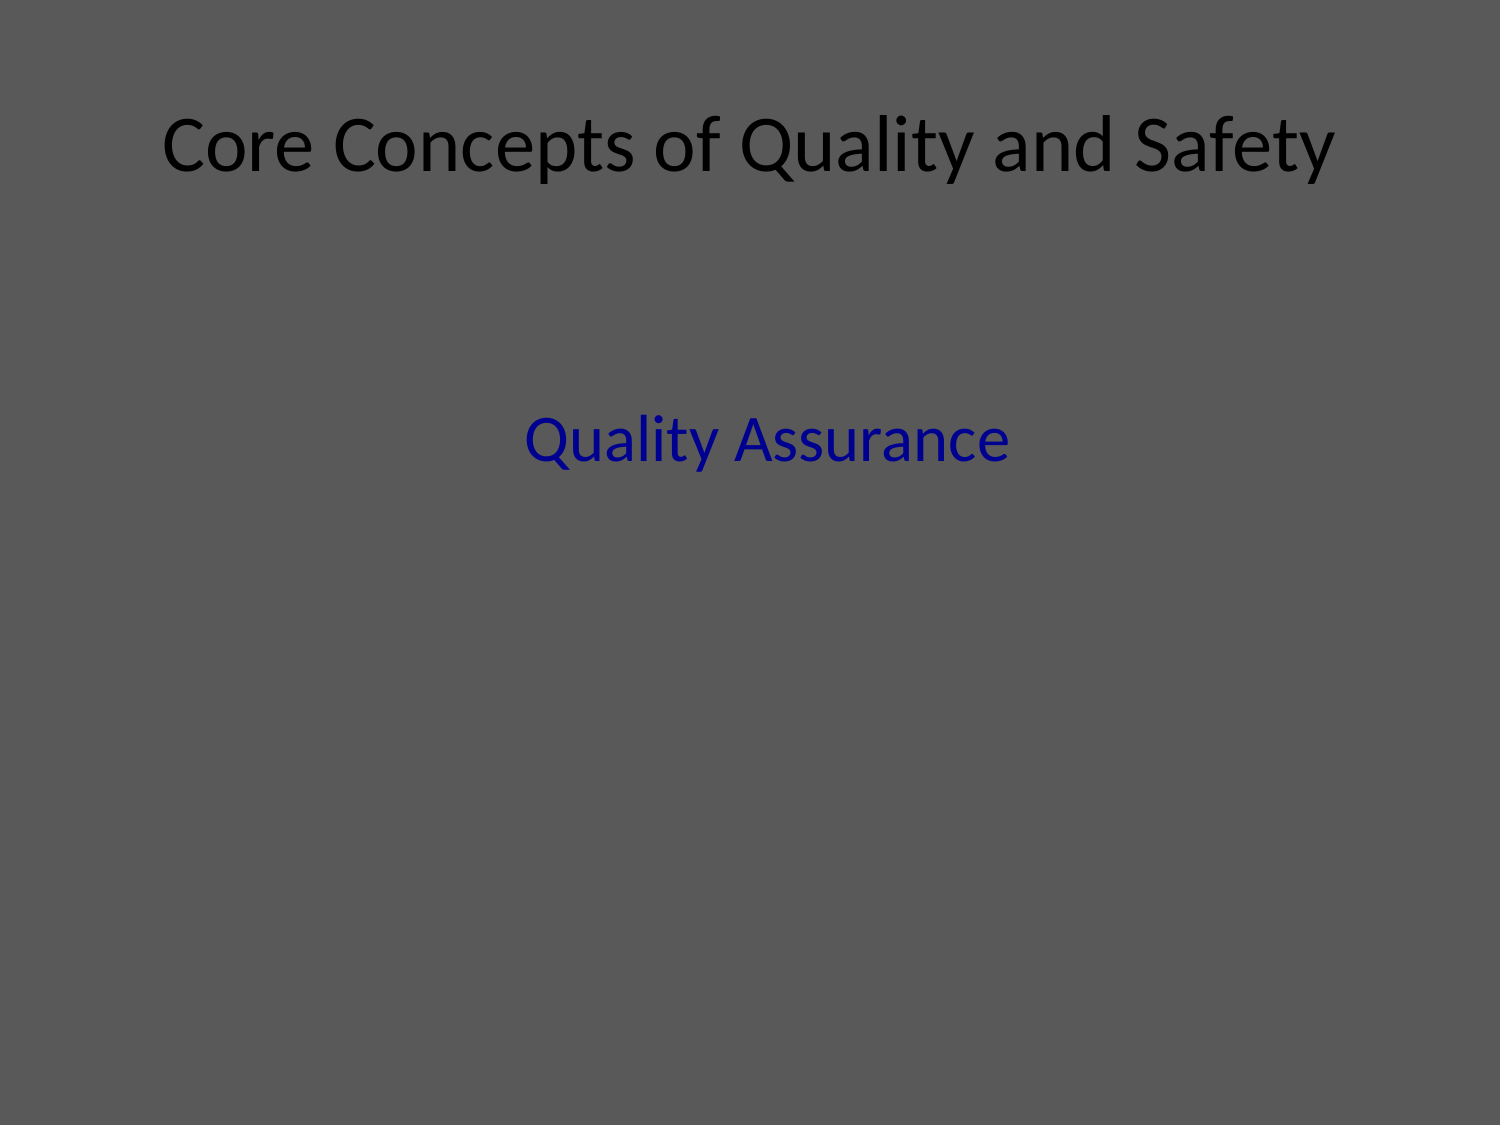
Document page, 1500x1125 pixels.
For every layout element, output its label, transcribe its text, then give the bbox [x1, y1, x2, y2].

list Quality Assurance [509, 387, 1038, 513]
title Core Concepts of Quality and Safety [75, 45, 1425, 233]
